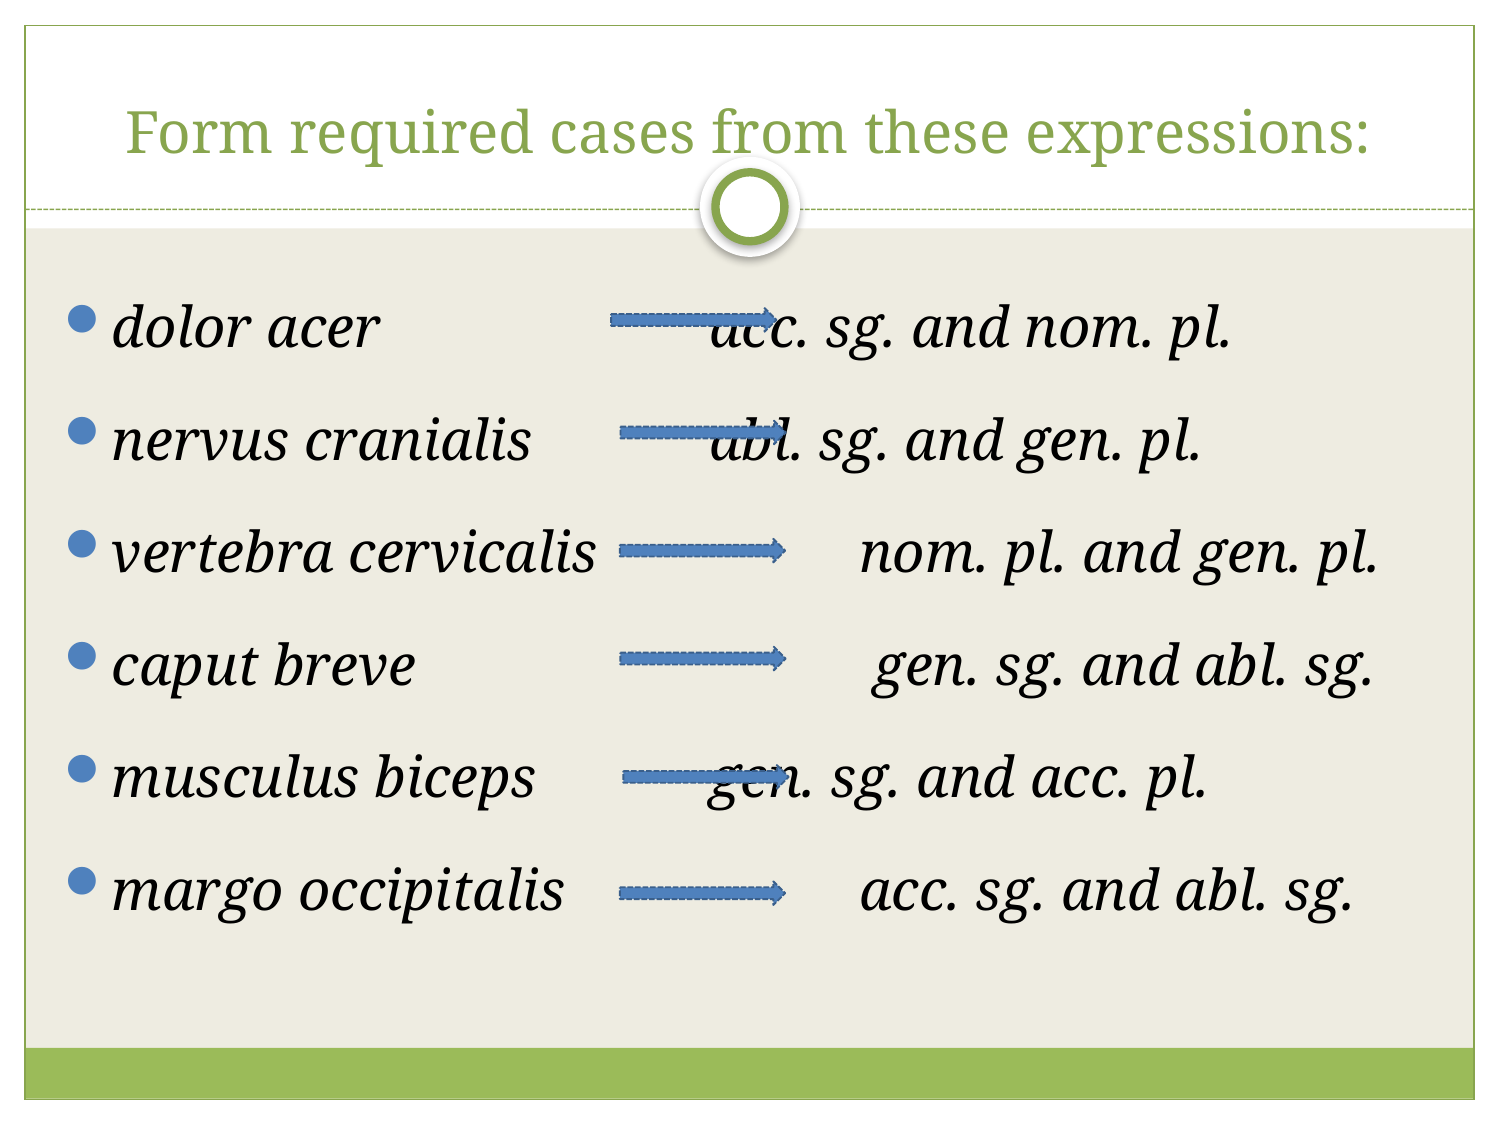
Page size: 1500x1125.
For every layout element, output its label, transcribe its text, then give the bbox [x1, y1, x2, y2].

text_box [618, 537, 786, 564]
text_box [610, 307, 778, 333]
title Form required cases from these expressions: [49, 37, 1450, 173]
text_box [619, 645, 787, 672]
text_box [619, 419, 787, 446]
list dolor acer acc. sg. and nom. pl. nervus cranialis abl. sg. and gen. pl. vertebra cervicalis nom. pl. and gen. pl. caput breve gen. sg. and abl. sg. musculus biceps gen. sg. and acc. pl. margo occipitalis acc. sg. and abl. sg. [49, 250, 1445, 1001]
text_box [622, 764, 790, 790]
text_box [618, 880, 786, 906]
